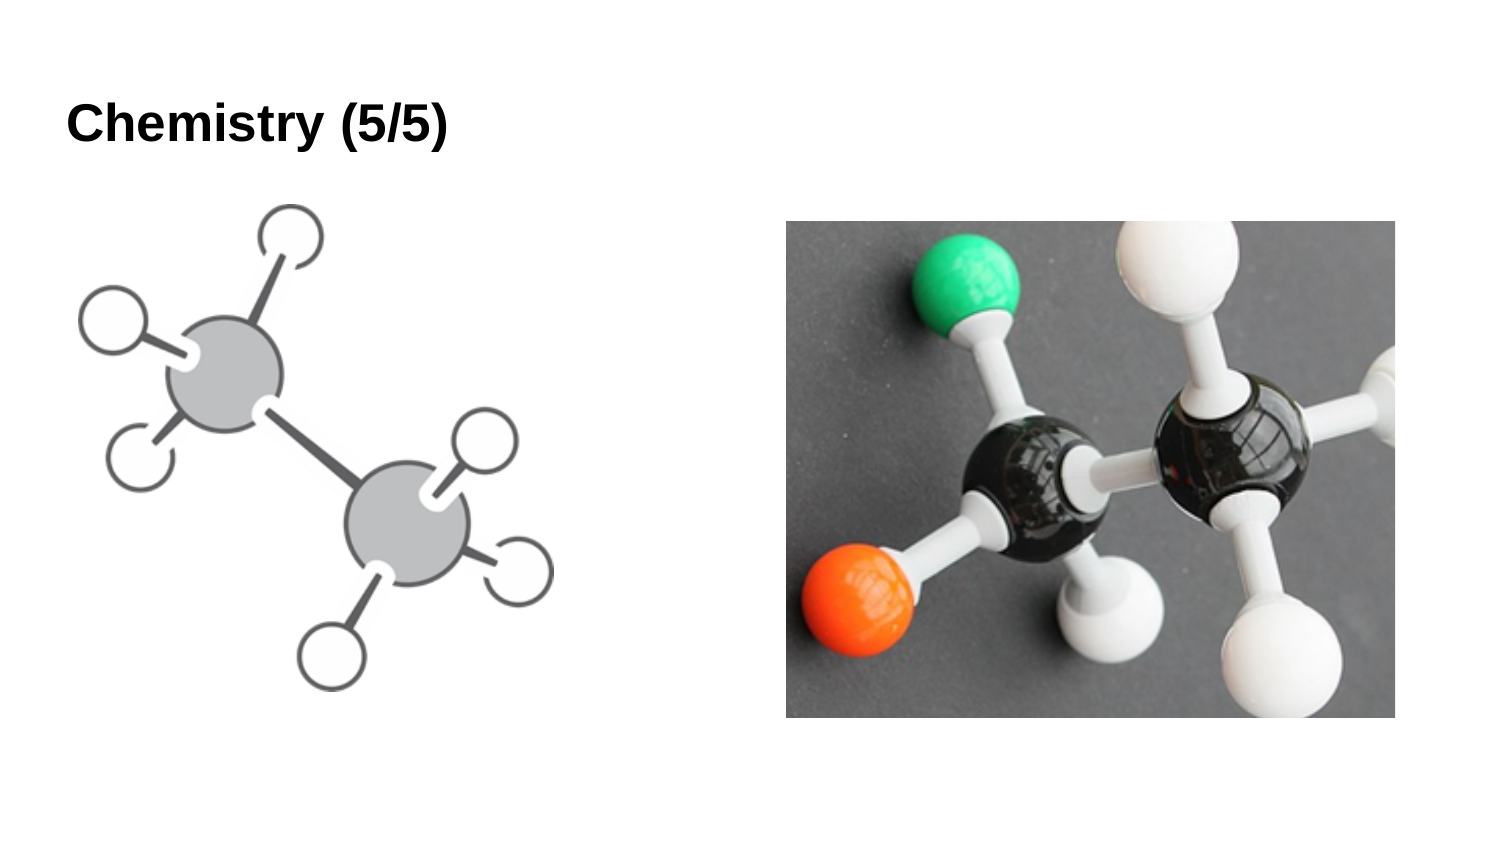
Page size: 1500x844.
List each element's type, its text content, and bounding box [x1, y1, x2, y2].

picture [785, 220, 1396, 718]
title Chemistry (5/5) [51, 72, 1449, 167]
picture [78, 204, 554, 692]
